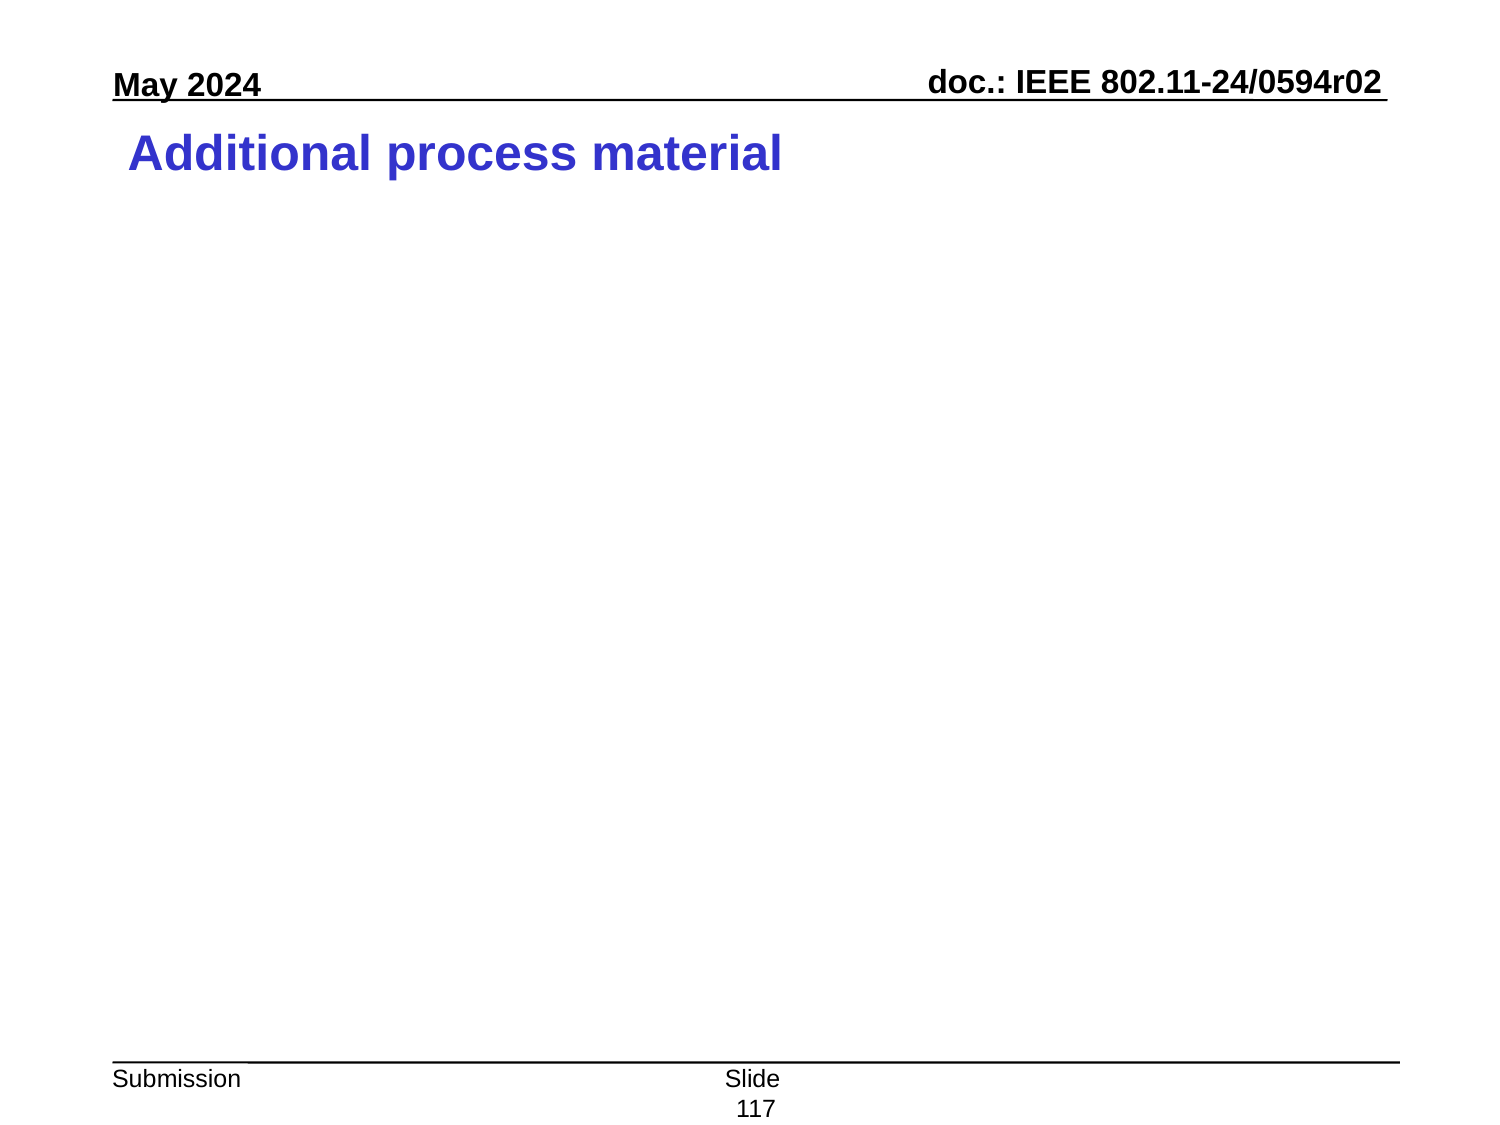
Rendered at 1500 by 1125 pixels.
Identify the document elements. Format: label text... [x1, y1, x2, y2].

title Additional process material [112, 112, 1388, 288]
slide_number Slide 117 [709, 1061, 803, 1093]
